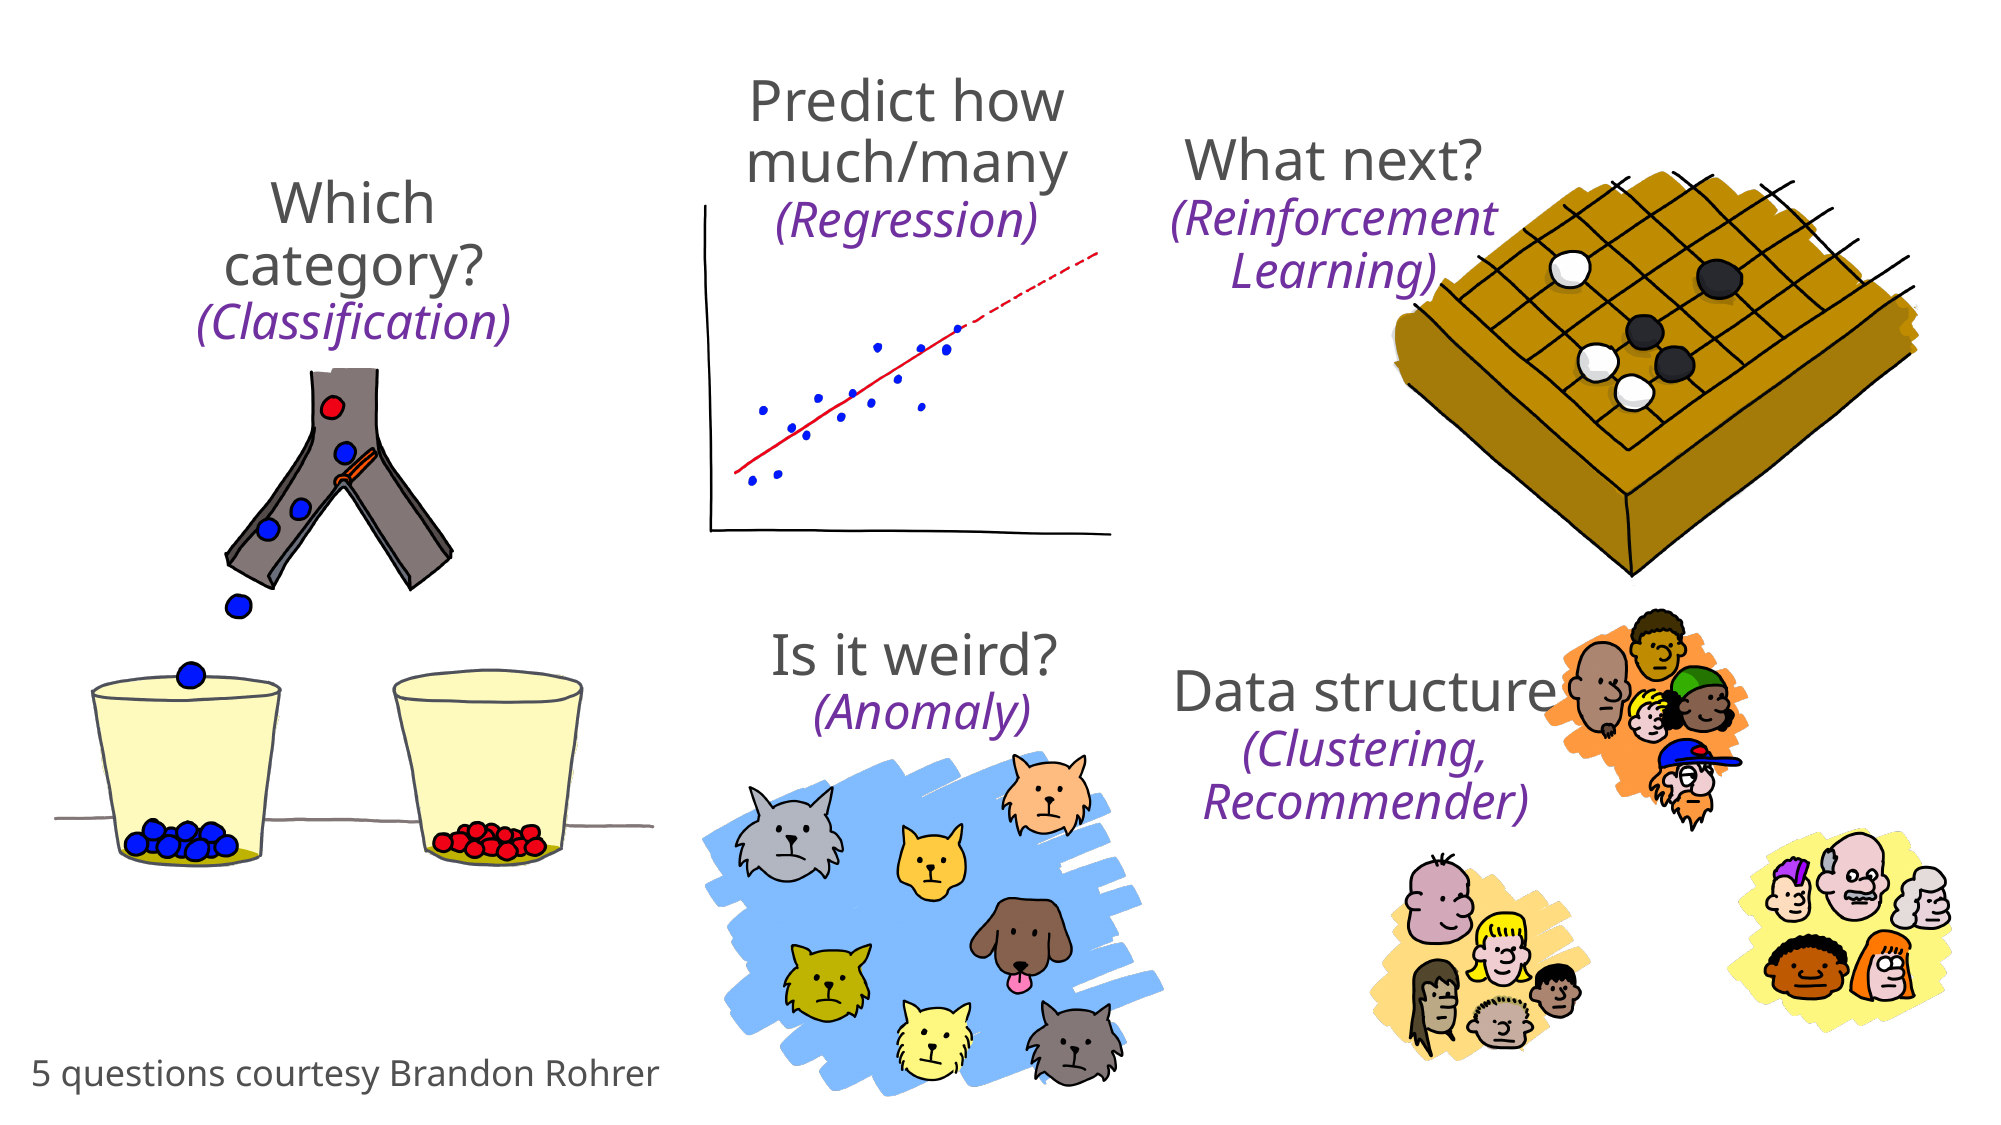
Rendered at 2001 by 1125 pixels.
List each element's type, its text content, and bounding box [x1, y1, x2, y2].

picture [1381, 159, 1933, 591]
text_box Data structure (Clustering, Recommender) [1137, 638, 1359, 854]
picture [46, 368, 662, 878]
picture [1359, 601, 1965, 1069]
text_box Which category? (Classification) [123, 150, 584, 368]
picture [689, 190, 1125, 548]
picture [685, 745, 1177, 1106]
text_box What next? (Reinforcement Learning) [1125, 107, 1565, 323]
text_box 5 questions courtesy Brandon Rohrer [1, 1035, 691, 1114]
text_box Predict how much/many (Regression) [677, 48, 1138, 272]
text_box Is it weird? (Anomaly) [692, 602, 1153, 745]
